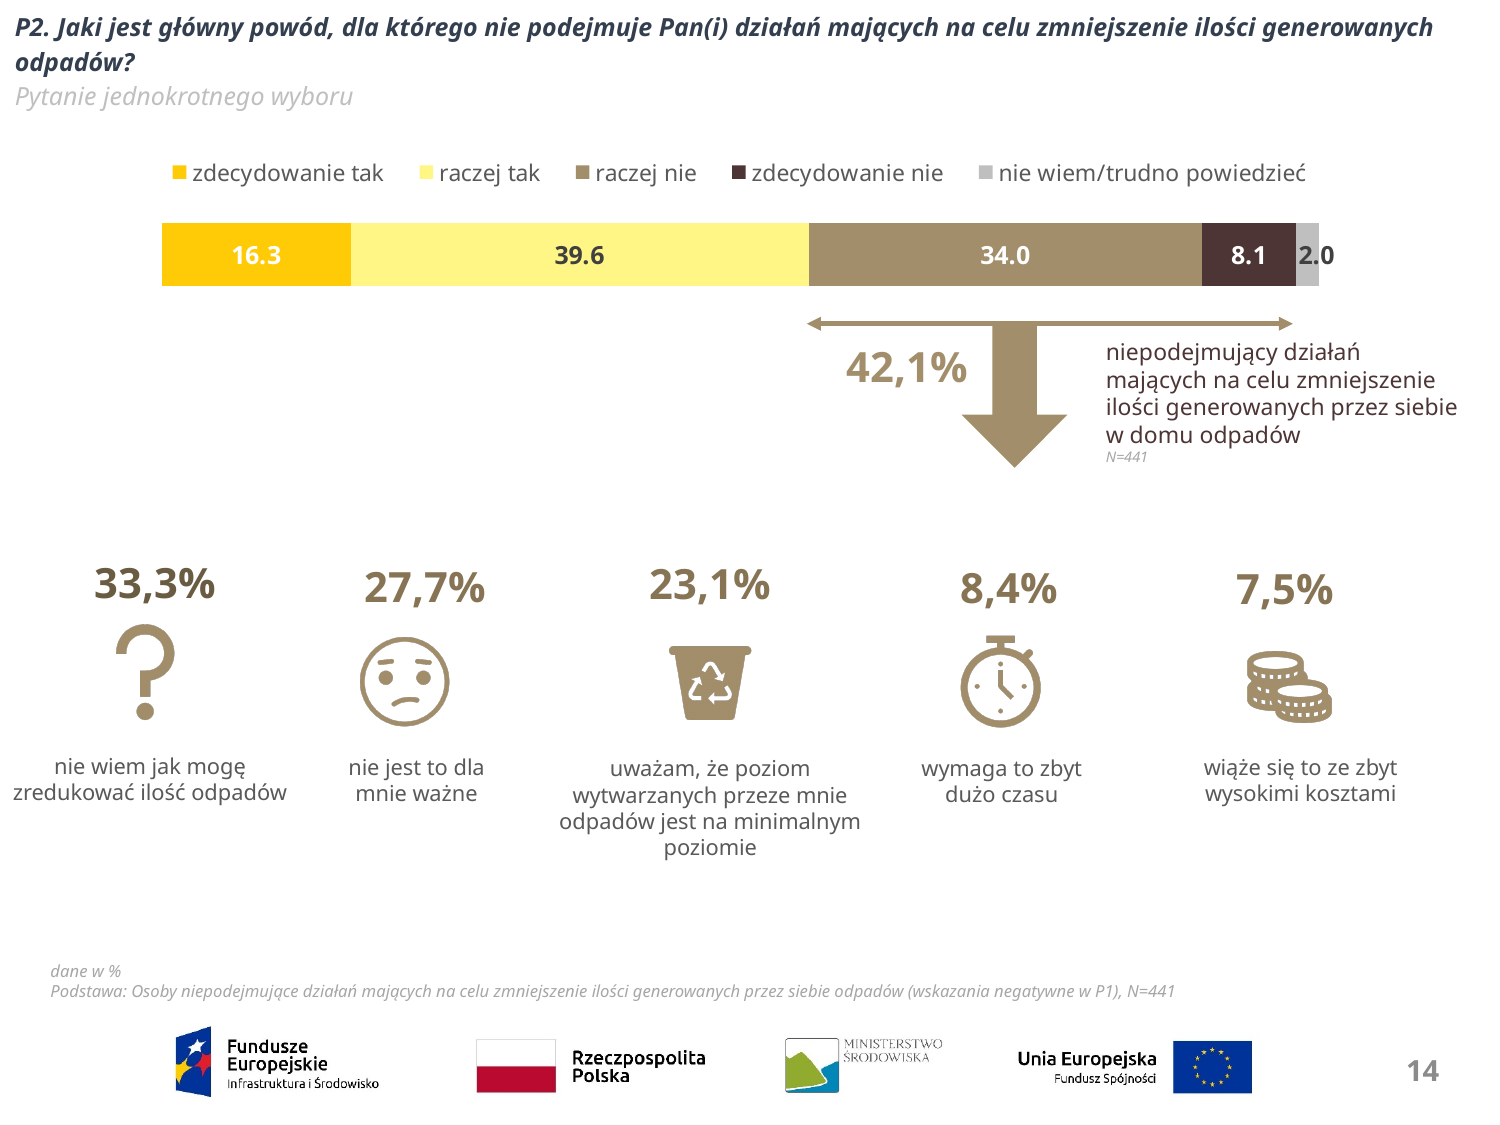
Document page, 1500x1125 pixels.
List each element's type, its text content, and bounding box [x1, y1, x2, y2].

chart [136, 139, 1345, 401]
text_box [1146, 555, 1455, 815]
picture [83, 610, 207, 734]
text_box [0, 549, 305, 841]
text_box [806, 323, 1293, 468]
picture [147, 1009, 1336, 1121]
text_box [309, 553, 532, 818]
text_box niepodejmujący działań mających na celu zmniejszenie ilości generowanych przez siebie w domu odpadów N=441 [1091, 330, 1477, 473]
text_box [895, 554, 1116, 816]
text_box dane w % Podstawa: Osoby niepodejmujące działań mających na celu zmniejszenie ilości generowanych przez siebie odpadów (wskazania negatywne w P1), N=441 [35, 953, 1345, 1009]
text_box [542, 550, 878, 869]
slide_number 14 [1117, 1042, 1455, 1103]
text_box P2. Jaki jest główny powód, dla którego nie podejmuje Pan(i) działań mających na celu zmniejszenie ilości generowanych odpadów? Pytanie jednokrotnego wyboru [0, 0, 1461, 119]
